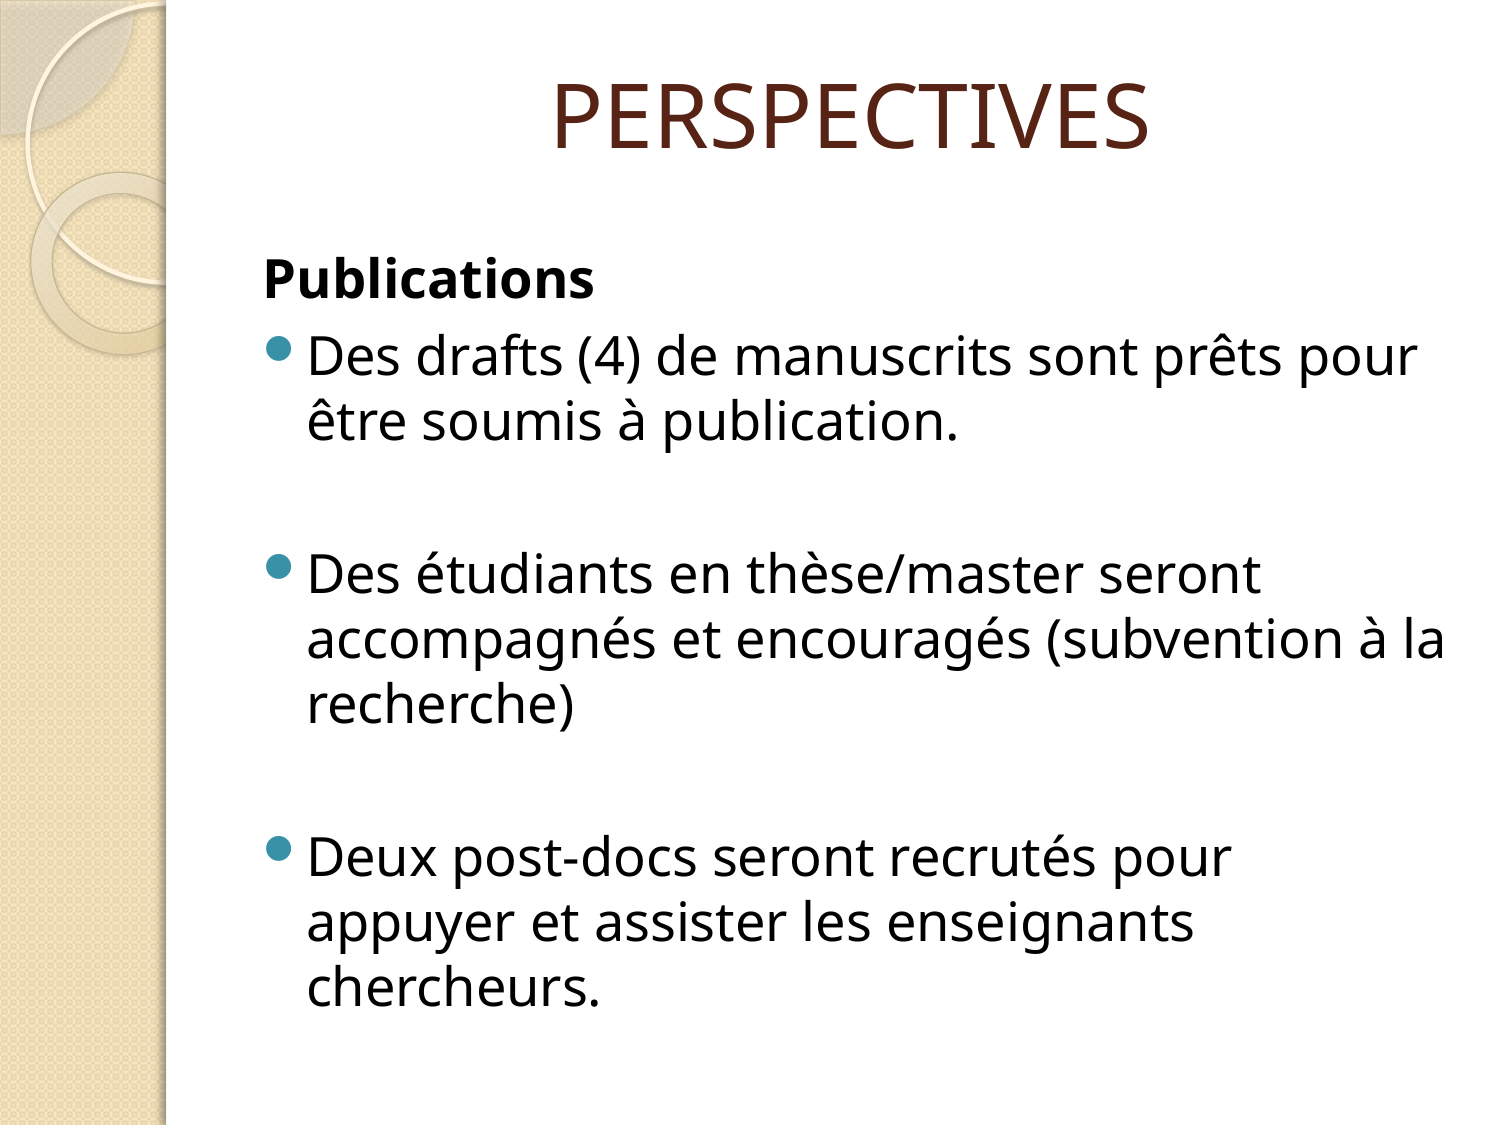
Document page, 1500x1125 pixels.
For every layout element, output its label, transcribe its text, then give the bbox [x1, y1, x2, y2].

list Publications Des drafts (4) de manuscrits sont prêts pour être soumis à publication. Des étudiants en thèse/master seront accompagnés et encouragés (subvention à la recherche) Deux post-docs seront recrutés pour appuyer et assister les enseignants chercheurs. [235, 237, 1466, 1025]
title PERSPECTIVES [235, 19, 1466, 207]
